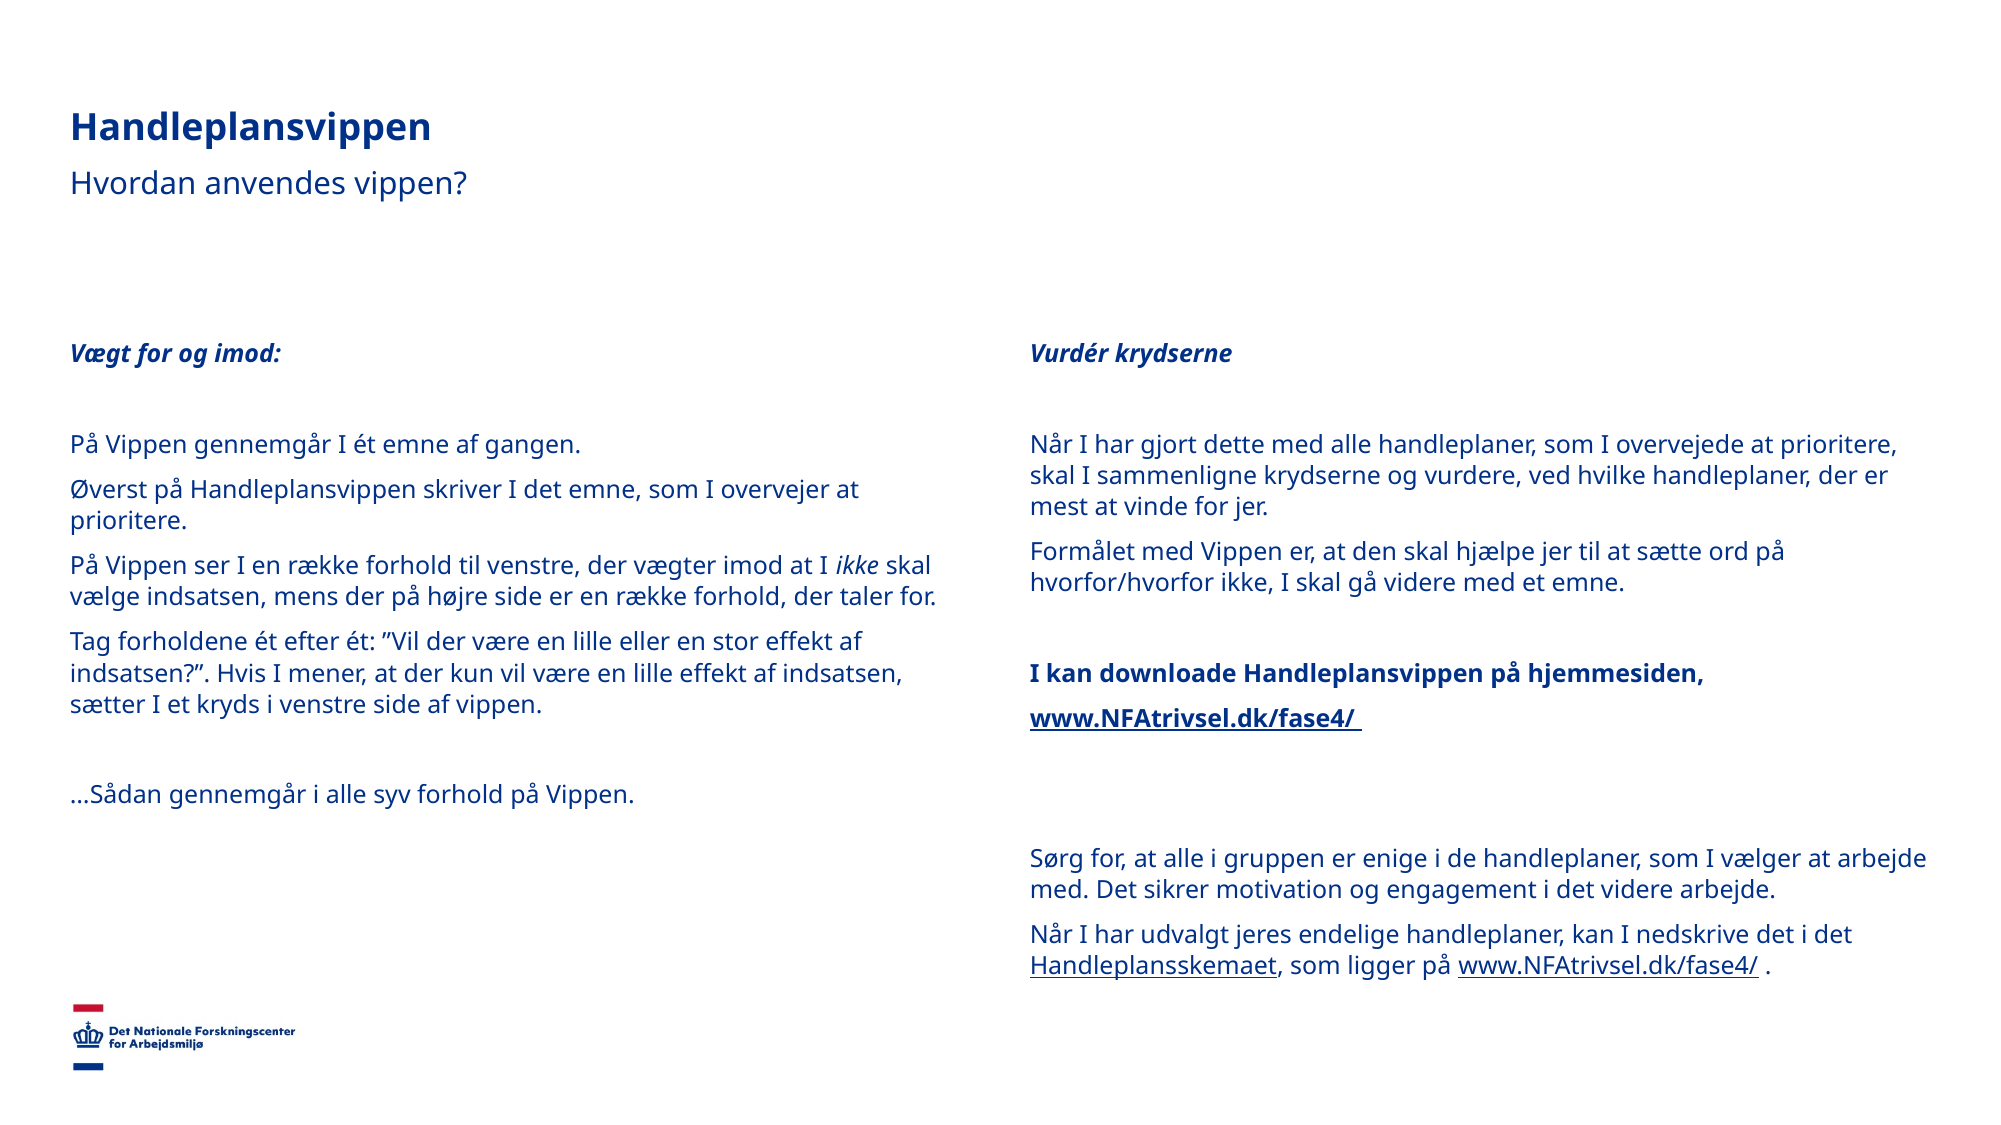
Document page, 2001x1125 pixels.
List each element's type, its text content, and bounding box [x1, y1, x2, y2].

list Vurdér krydserne Når I har gjort dette med alle handleplaner, som I overvejede at prioritere, skal I sammenligne krydserne og vurdere, ved hvilke handleplaner, der er mest at vinde for jer. Formålet med Vippen er, at den skal hjælpe jer til at sætte ord på hvorfor/hvorfor ikke, I skal gå videre med et emne. I kan downloade Handleplansvippen på hjemmesiden, www.NFAtrivsel.dk/fase4/ Sørg for, at alle i gruppen er enige i de handleplaner, som I vælger at arbejde med. Det sikrer motivation og engagement i det videre arbejde. Når I har udvalgt jeres endelige handleplaner, kan I nedskrive det i det Handleplansskemaet, som ligger på www.NFAtrivsel.dk/fase4/ . [1029, 336, 1929, 954]
picture [43, 974, 325, 1100]
subtitle Hvordan anvendes vippen? [70, 162, 1930, 220]
title Handleplansvippen [70, 101, 1930, 160]
list Vægt for og imod: På Vippen gennemgår I ét emne af gangen. Øverst på Handleplansvippen skriver I det emne, som I overvejer at prioritere. På Vippen ser I en række forhold til venstre, der vægter imod at I ikke skal vælge indsatsen, mens der på højre side er en række forhold, der taler for. Tag forholdene ét efter ét: ”Vil der være en lille eller en stor effekt af indsatsen?”. Hvis I mener, at der kun vil være en lille effekt af indsatsen, sætter I et kryds i venstre side af vippen. …Sådan gennemgår i alle syv forhold på Vippen. [70, 336, 971, 954]
